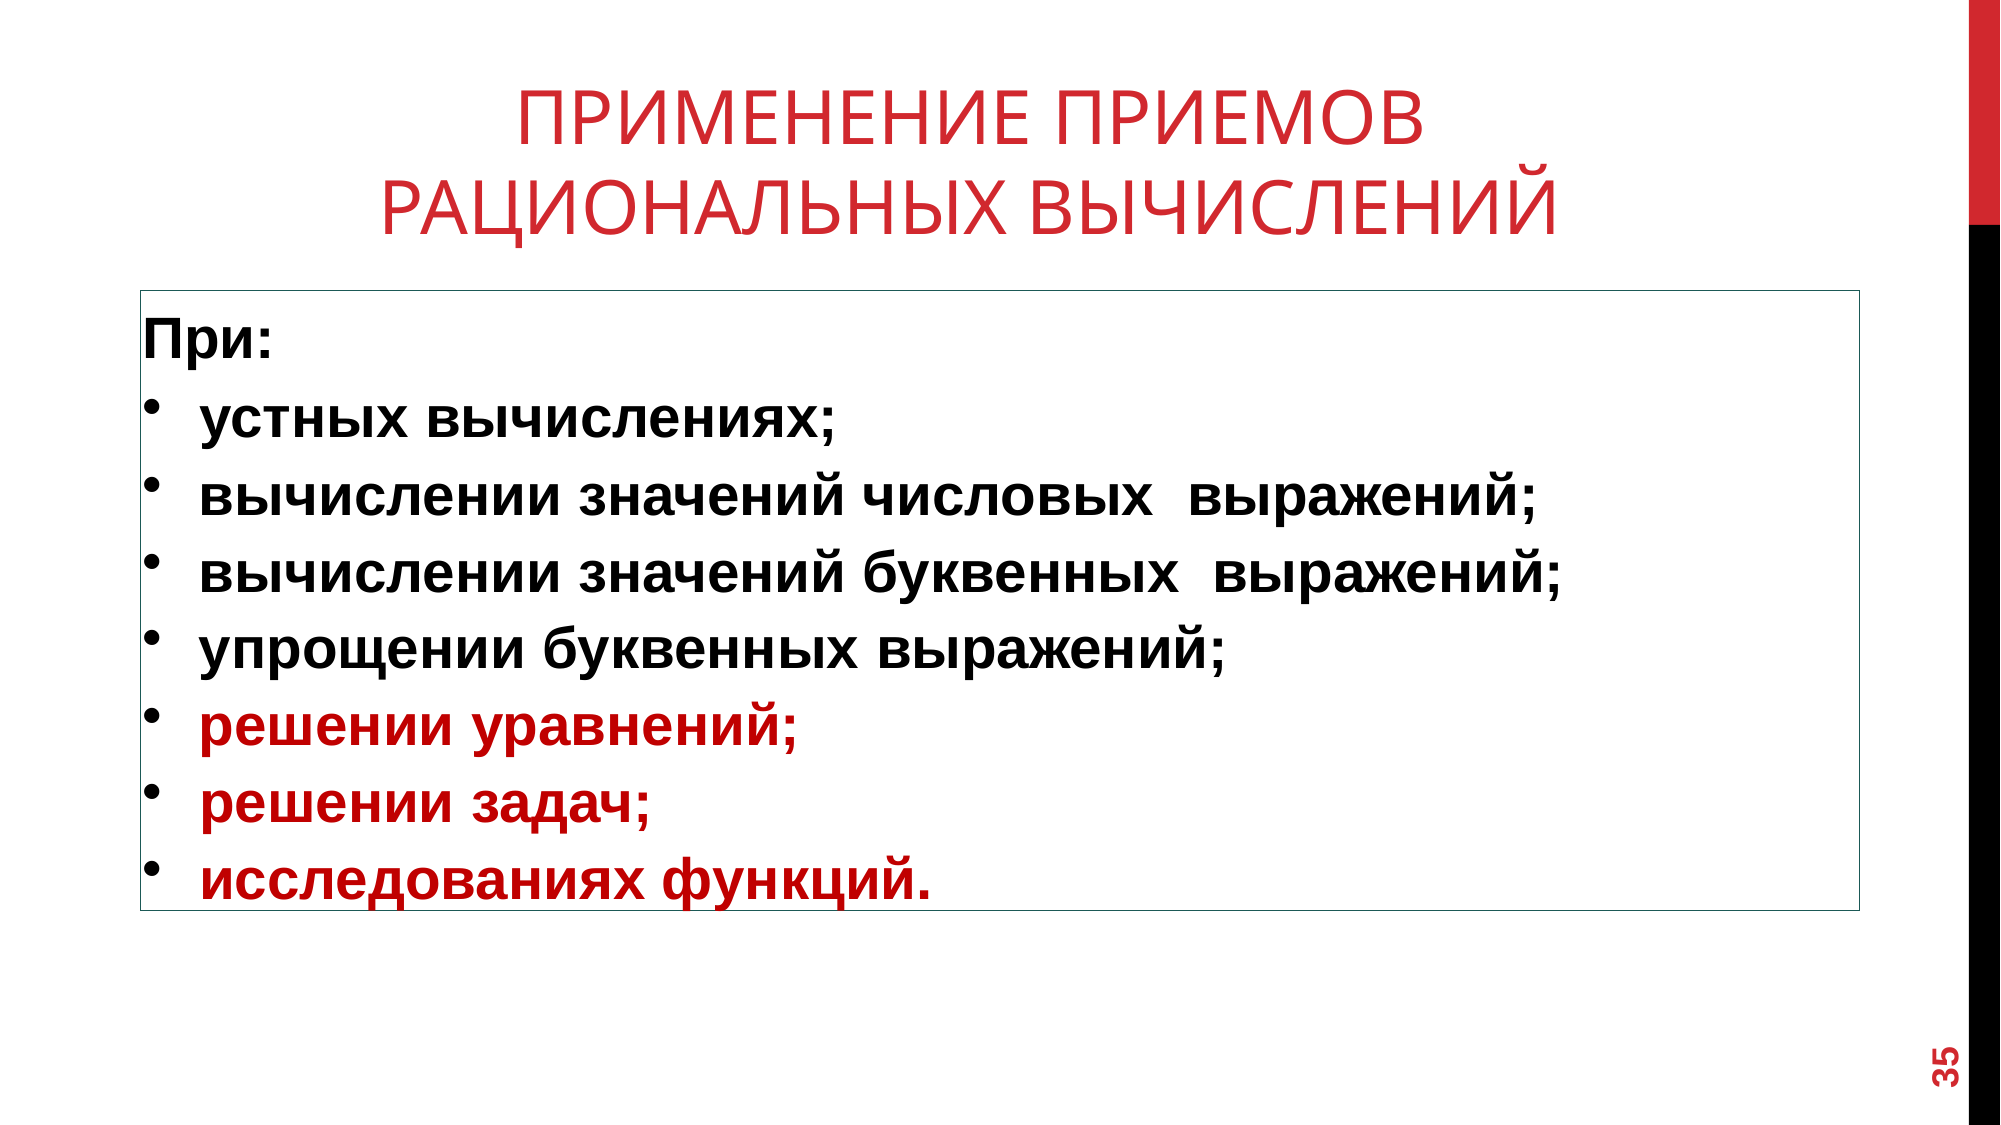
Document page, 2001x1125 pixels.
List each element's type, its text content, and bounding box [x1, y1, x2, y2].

title Применение приемов рациональных вычислений [220, 60, 1718, 251]
slide_number 35 [1903, 887, 1984, 1104]
text_box При: устных вычислениях; вычислении значений числовых выражений; вычислении значений буквенных выражений; упрощении буквенных выражений; решении уравнений; решении задач; исследованиях функций. [140, 290, 1860, 911]
